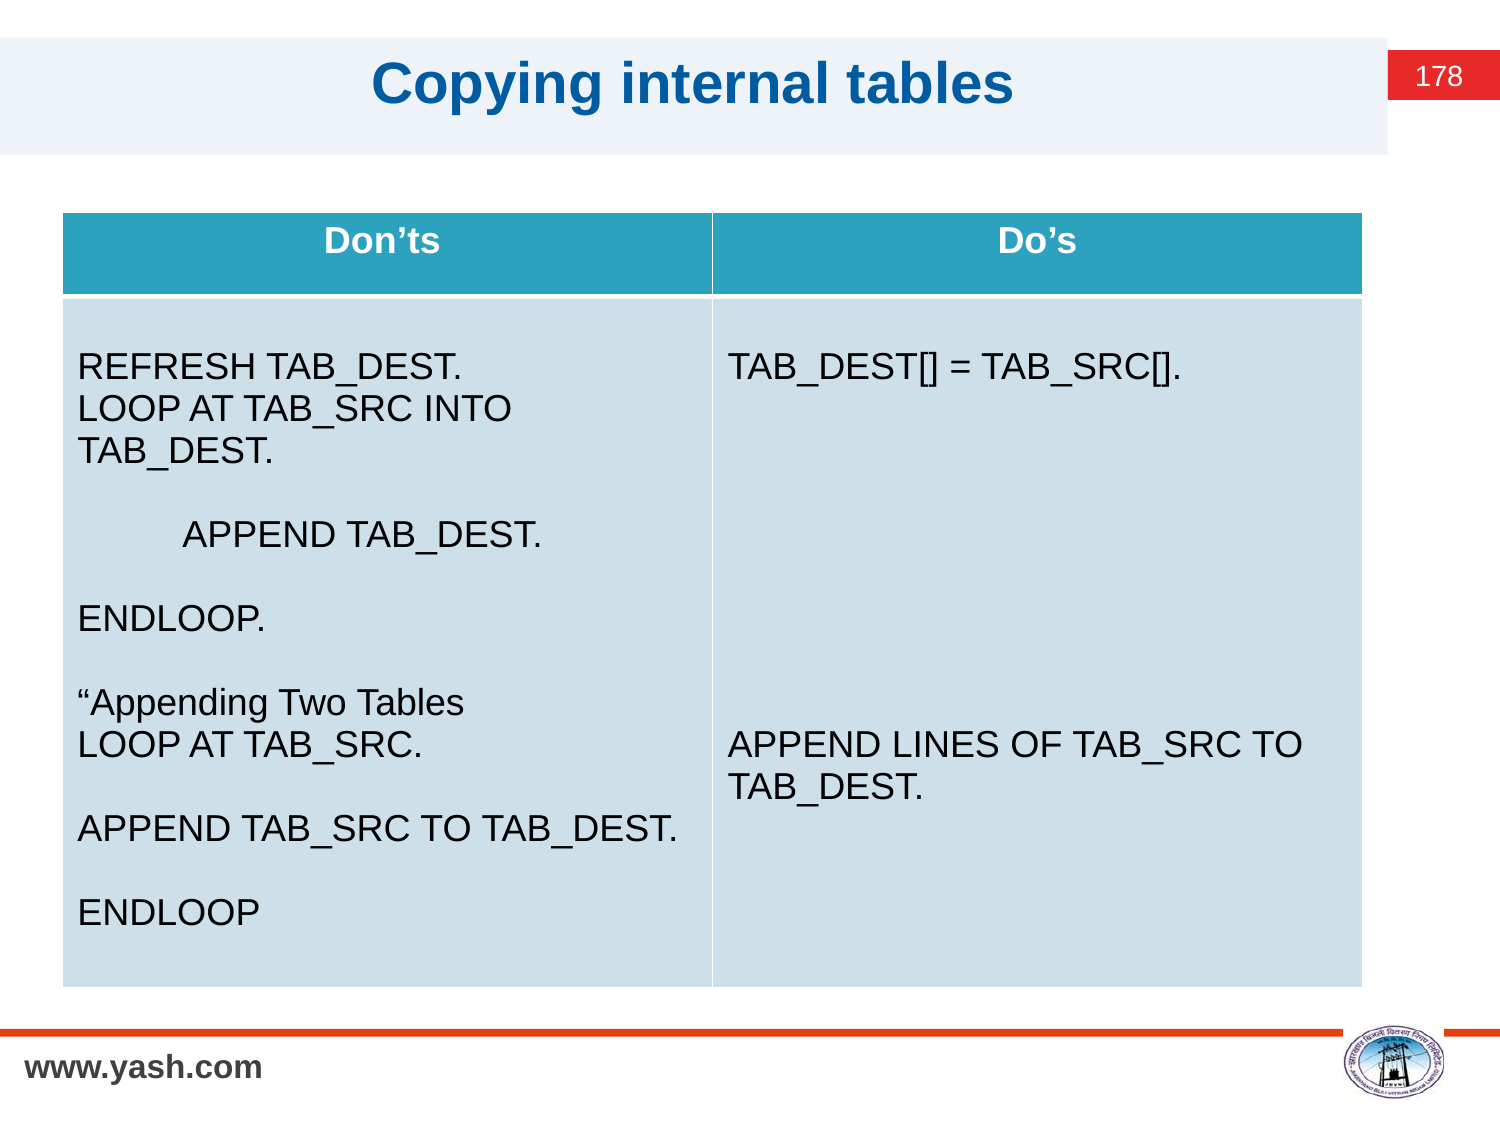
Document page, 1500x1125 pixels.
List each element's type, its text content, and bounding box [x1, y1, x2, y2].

title Copying internal tables [0, 37, 1388, 155]
table_header Do’s [713, 213, 1362, 294]
picture [1343, 1024, 1444, 1101]
table_cell TAB_DEST[] = TAB_SRC[]. APPEND LINES OF TAB_SRC TO TAB_DEST. [713, 299, 1362, 987]
table_header Don’ts [63, 213, 712, 294]
table_cell REFRESH TAB_DEST. LOOP AT TAB_SRC INTO TAB_DEST. APPEND TAB_DEST. ENDLOOP. “Appending Two Tables LOOP AT TAB_SRC. APPEND TAB_SRC TO TAB_DEST. ENDLOOP [63, 299, 712, 987]
